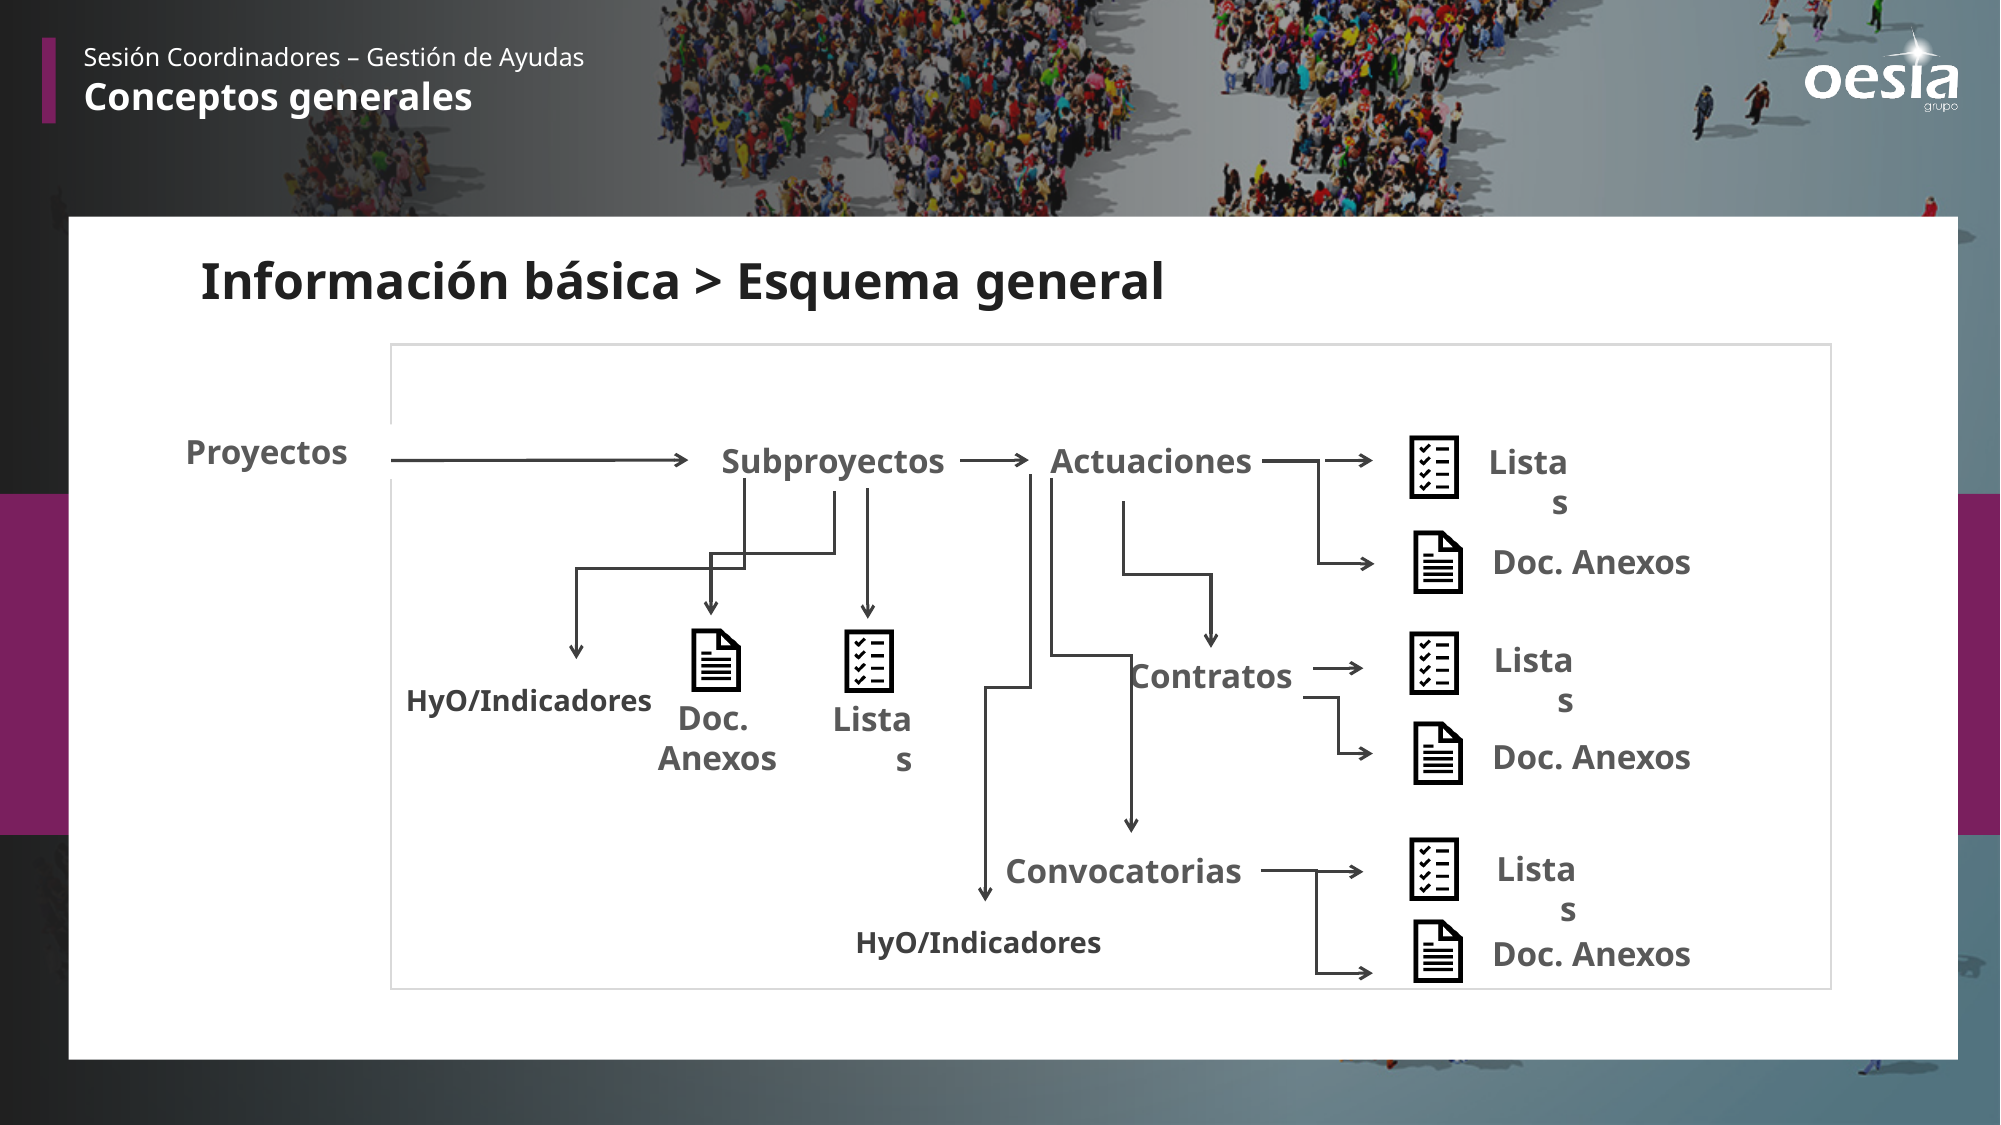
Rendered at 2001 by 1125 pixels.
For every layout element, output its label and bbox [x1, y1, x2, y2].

text_box [794, 665, 1222, 711]
text_box [1262, 461, 1375, 564]
picture [0, 0, 2000, 1125]
text_box [1093, 530, 1241, 615]
text_box [914, 615, 1270, 696]
text_box [1303, 697, 1373, 754]
text_box [751, 491, 835, 616]
text_box [569, 484, 751, 653]
text_box [1260, 870, 1373, 974]
text_box [427, 452, 689, 460]
